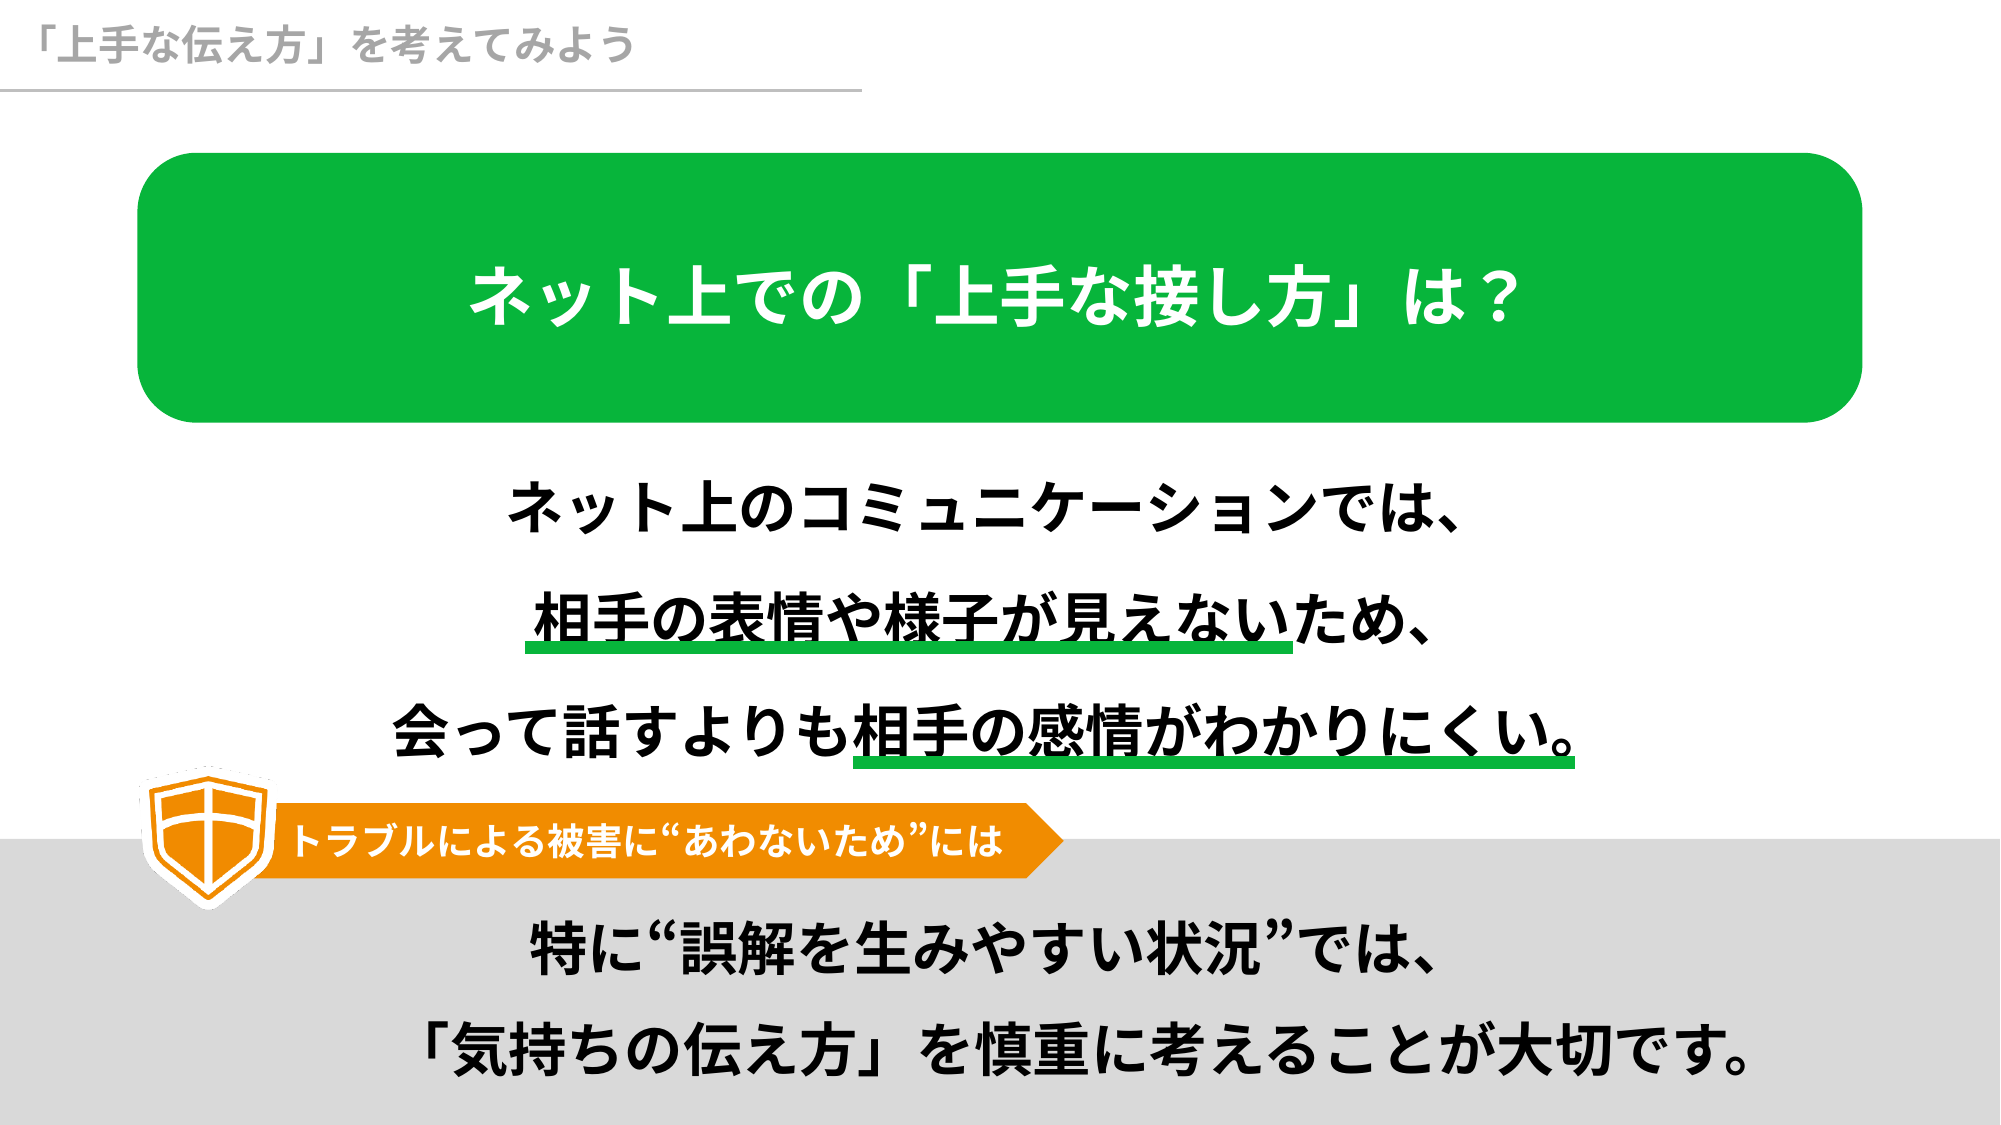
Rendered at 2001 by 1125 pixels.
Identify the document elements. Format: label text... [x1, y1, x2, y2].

text_box 特に“誤解を生みやすい状況”では、 「気持ちの伝え方」を慎重に考えることが大切です。 [0, 838, 2000, 1125]
list ネット上のコミュニケーションでは、 相手の表情や様子が見えないため、 会って話すよりも相手の感情がわかりにくい。 [137, 442, 1863, 838]
title 「上手な伝え方」を考えてみよう [0, 3, 1725, 91]
list ネット上での「上手な接し方」は？ [137, 153, 1863, 423]
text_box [107, 738, 1064, 940]
